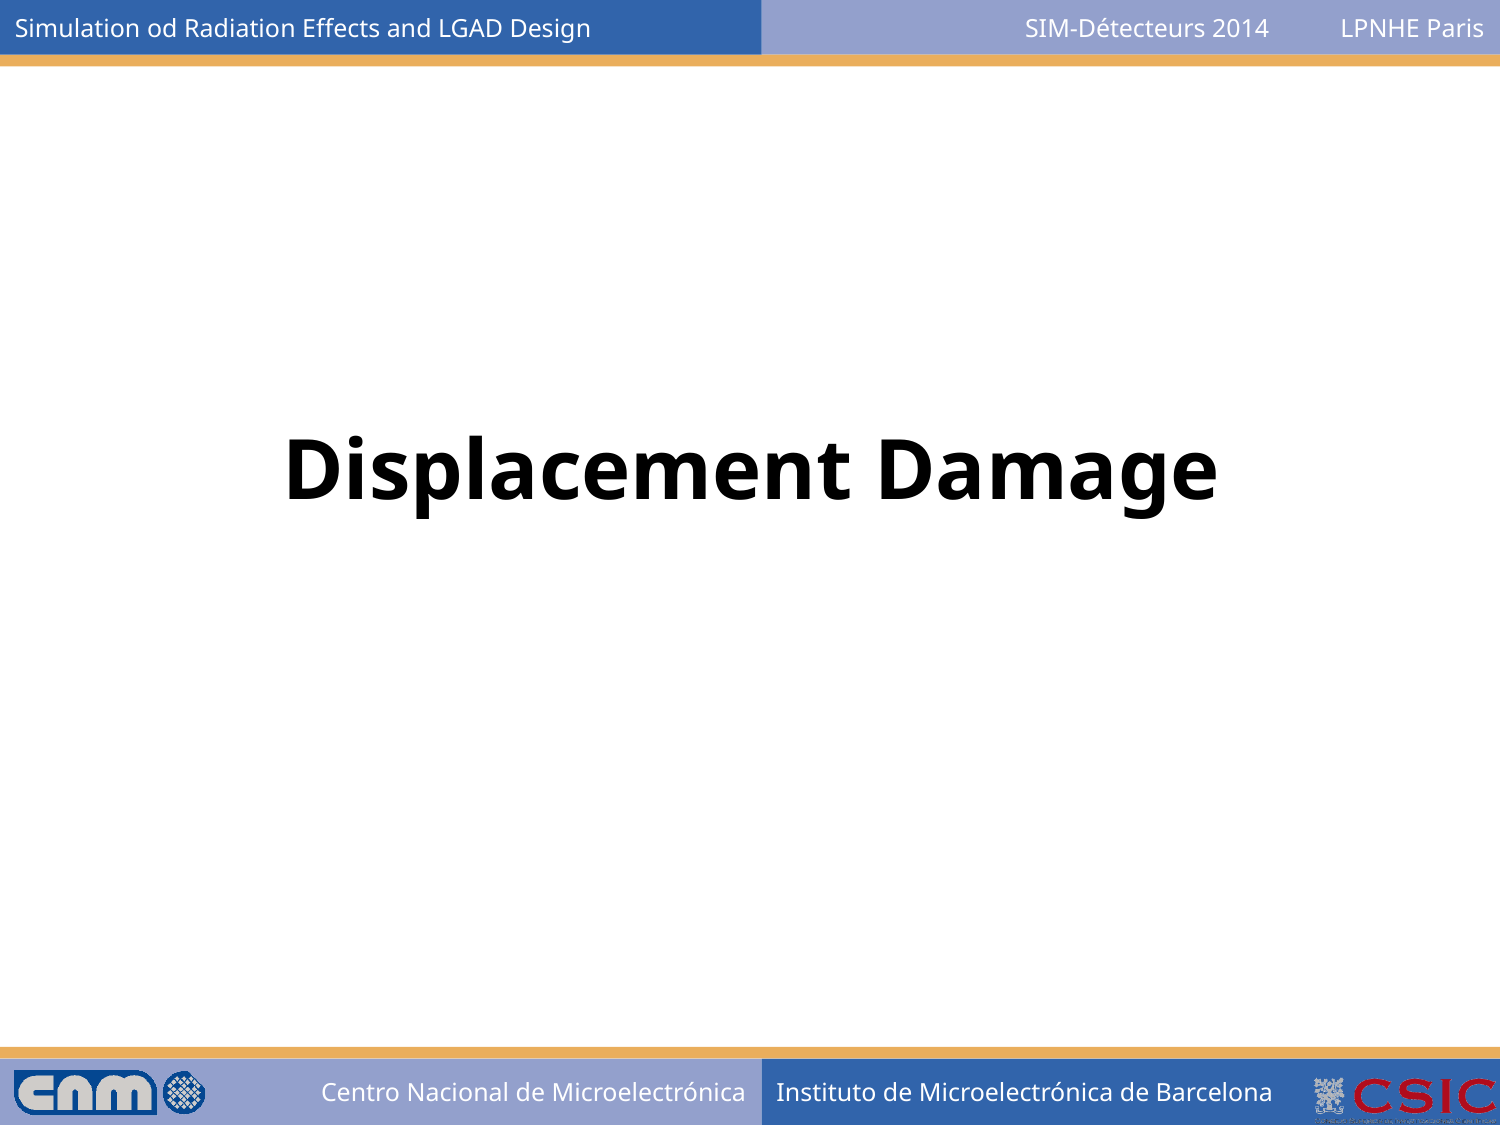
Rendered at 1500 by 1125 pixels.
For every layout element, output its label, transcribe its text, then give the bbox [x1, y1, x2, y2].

picture [1313, 1077, 1497, 1124]
picture [13, 1069, 207, 1116]
text_box Displacement Damage [22, 408, 1481, 557]
